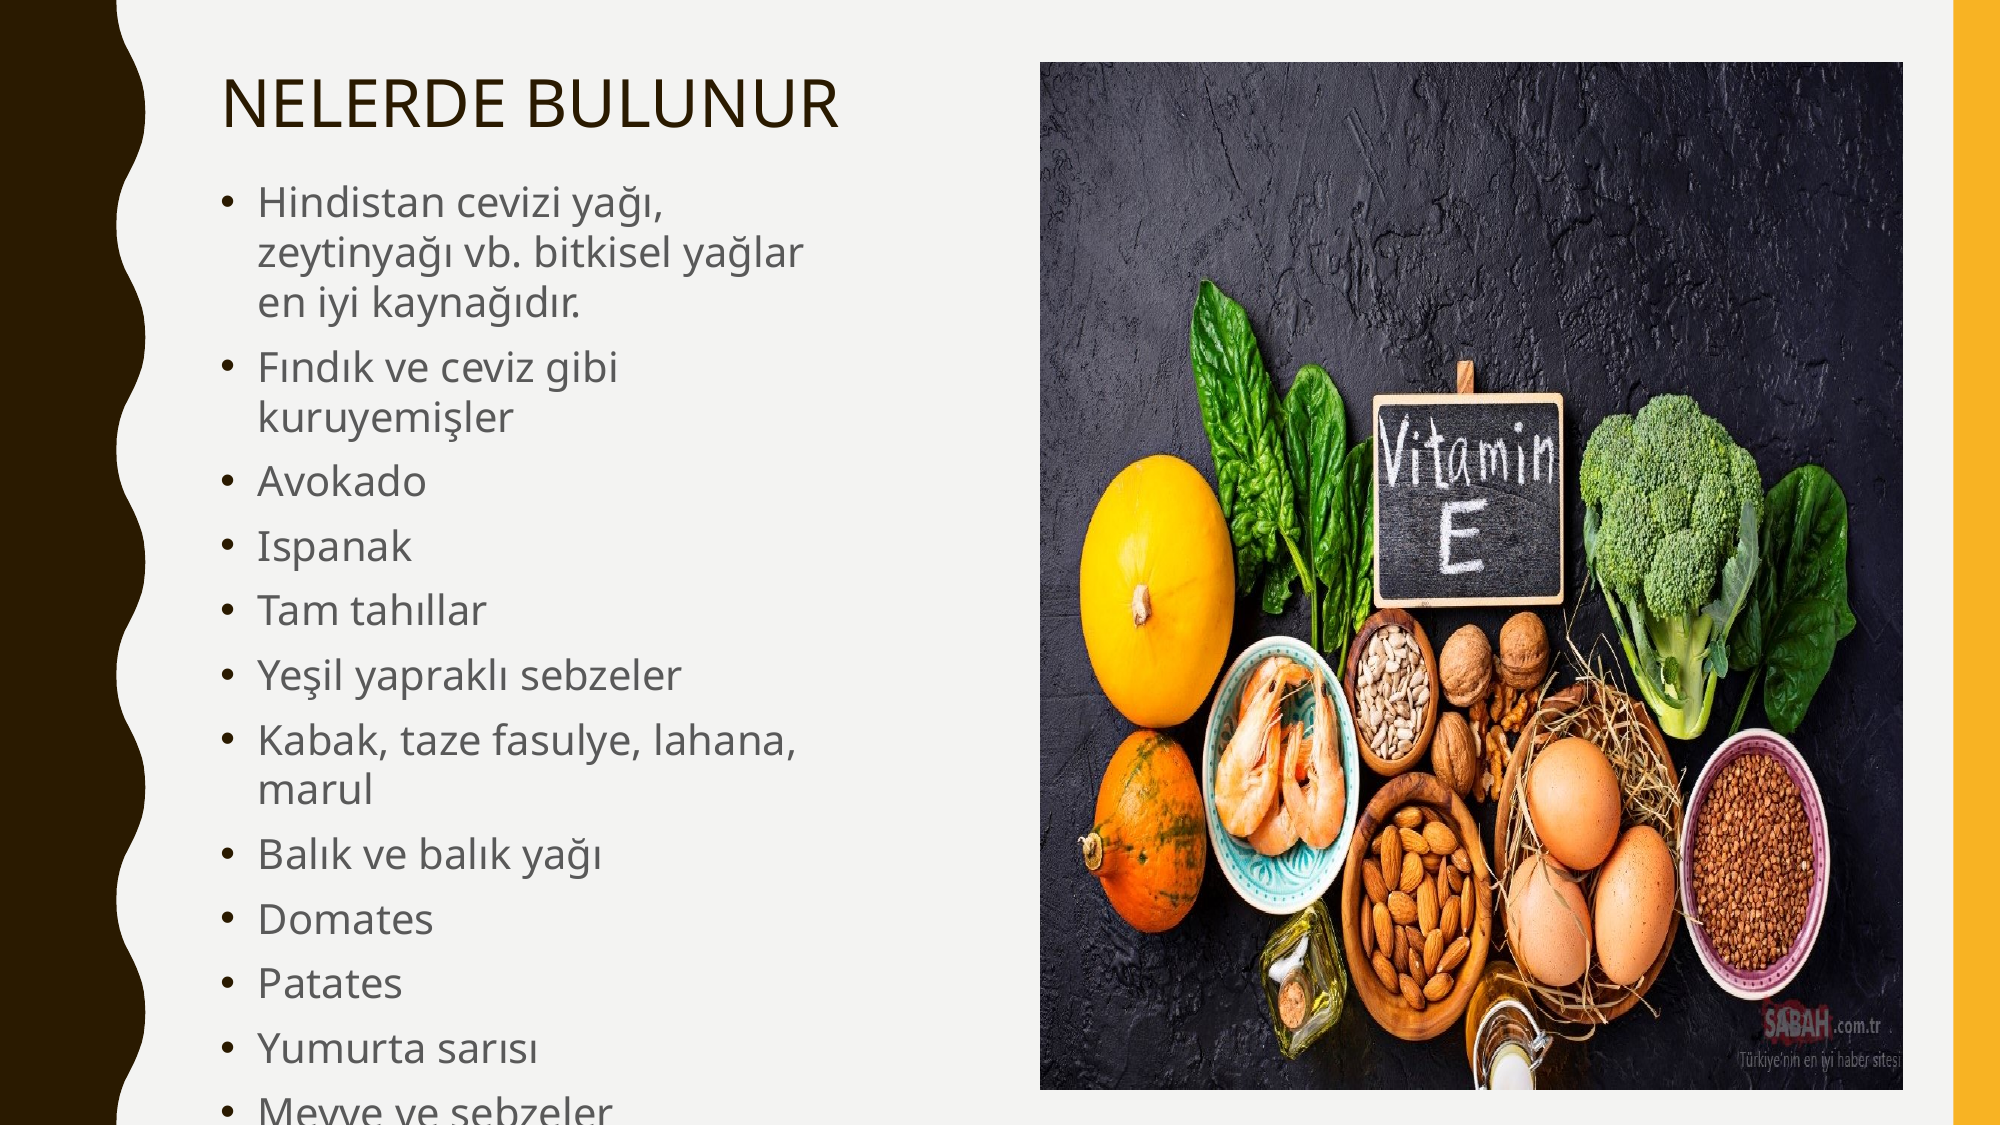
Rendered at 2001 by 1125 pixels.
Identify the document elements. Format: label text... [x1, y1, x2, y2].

title NELERDE BULUNUR [205, 62, 1038, 169]
picture [1039, 62, 1903, 1091]
list Hindistan cevizi yağı, zeytinyağı vb. bitkisel yağlar en iyi kaynağıdır. Fındık ve ceviz gibi kuruyemişler Avokado Ispanak Tam tahıllar Yeşil yapraklı sebzeler Kabak, taze fasulye, lahana, marul Balık ve balık yağı Domates Patates Yumurta sarısı Meyve ve sebzeler Et, tavuk, balık gibi etler [205, 168, 875, 1064]
